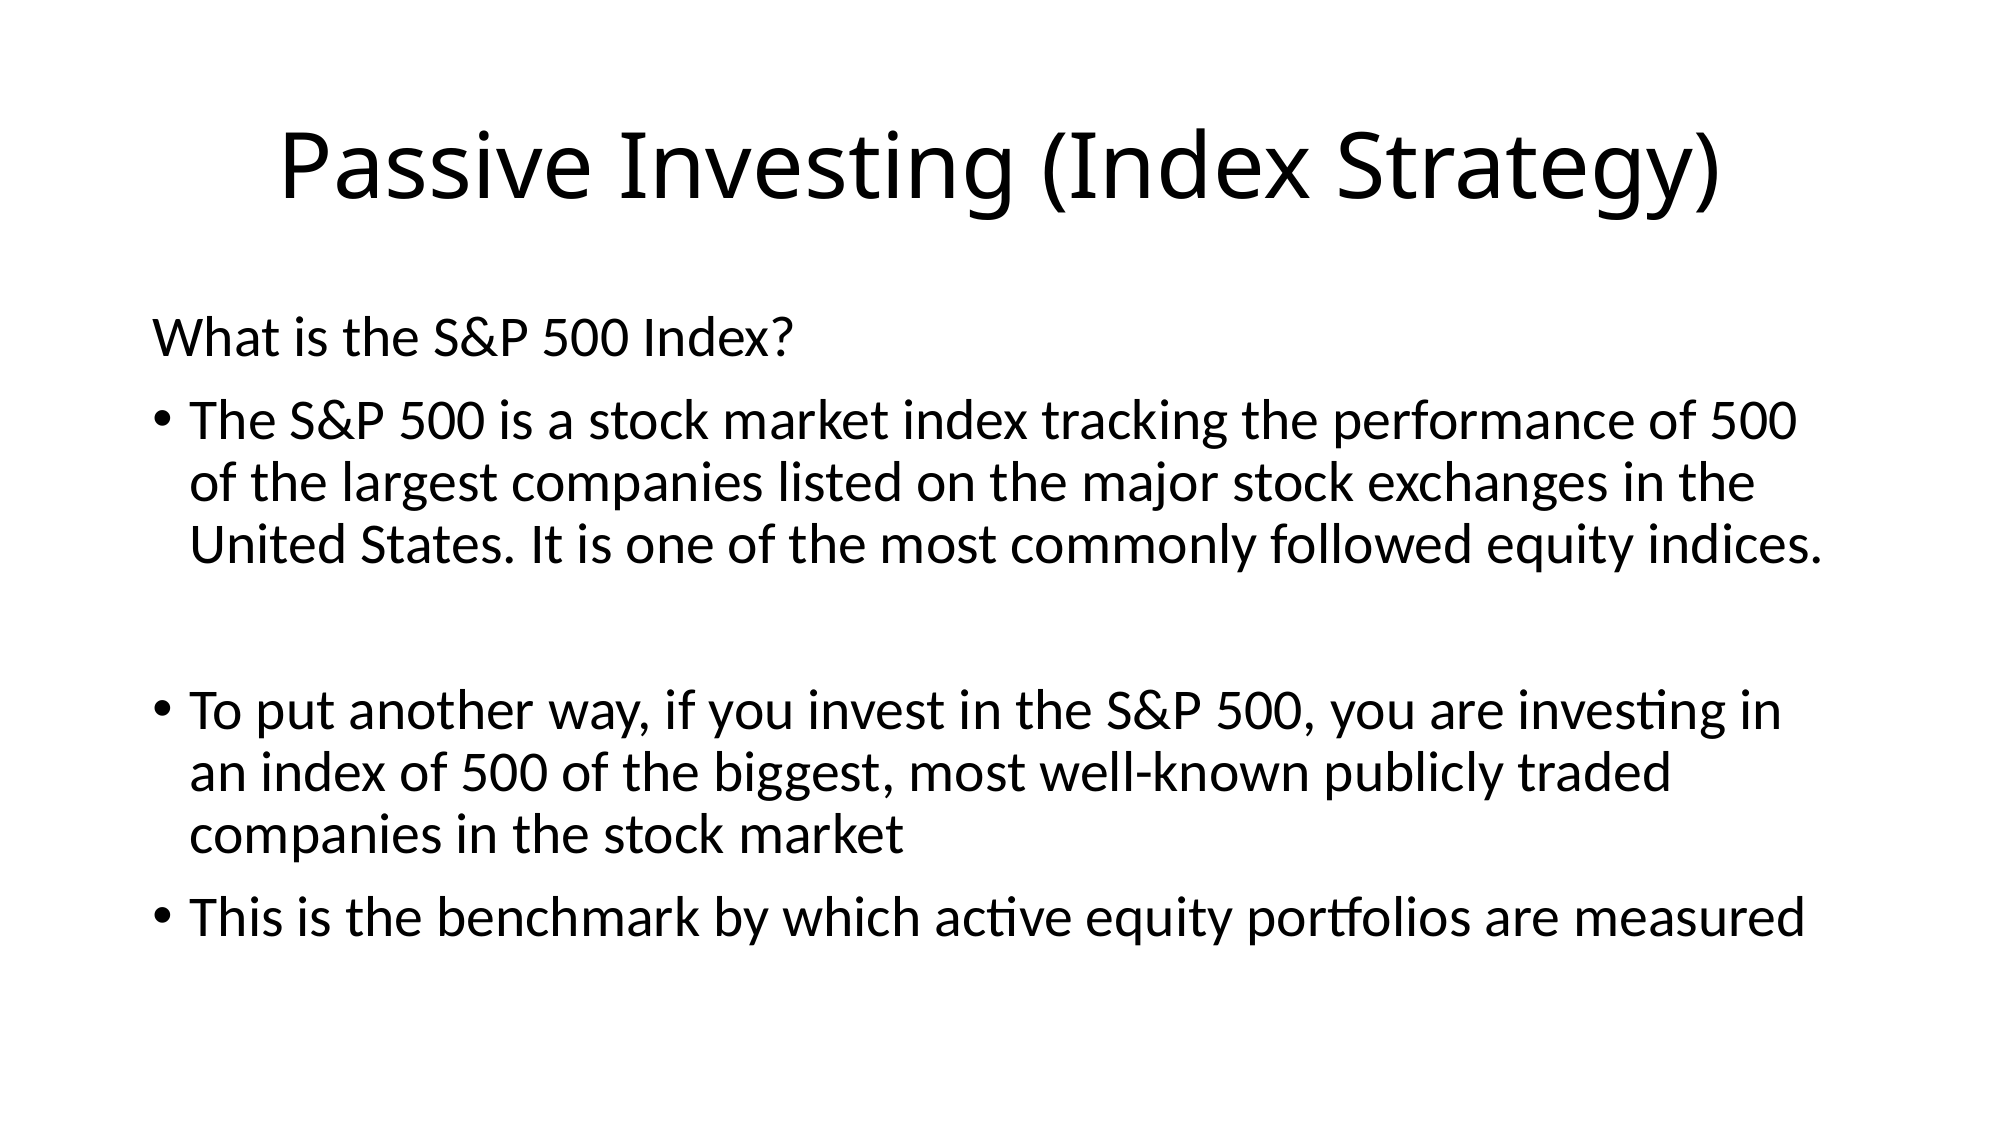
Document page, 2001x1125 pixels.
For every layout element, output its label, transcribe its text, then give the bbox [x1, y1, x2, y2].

title Passive Investing (Index Strategy) [137, 59, 1863, 278]
list What is the S&P 500 Index? The S&P 500 is a stock market index tracking the performance of 500 of the largest companies listed on the major stock exchanges in the United States. It is one of the most commonly followed equity indices. To put another way, if you invest in the S&P 500, you are investing in an index of 500 of the biggest, most well-known publicly traded companies in the stock market This is the benchmark by which active equity portfolios are measured [137, 299, 1863, 1014]
